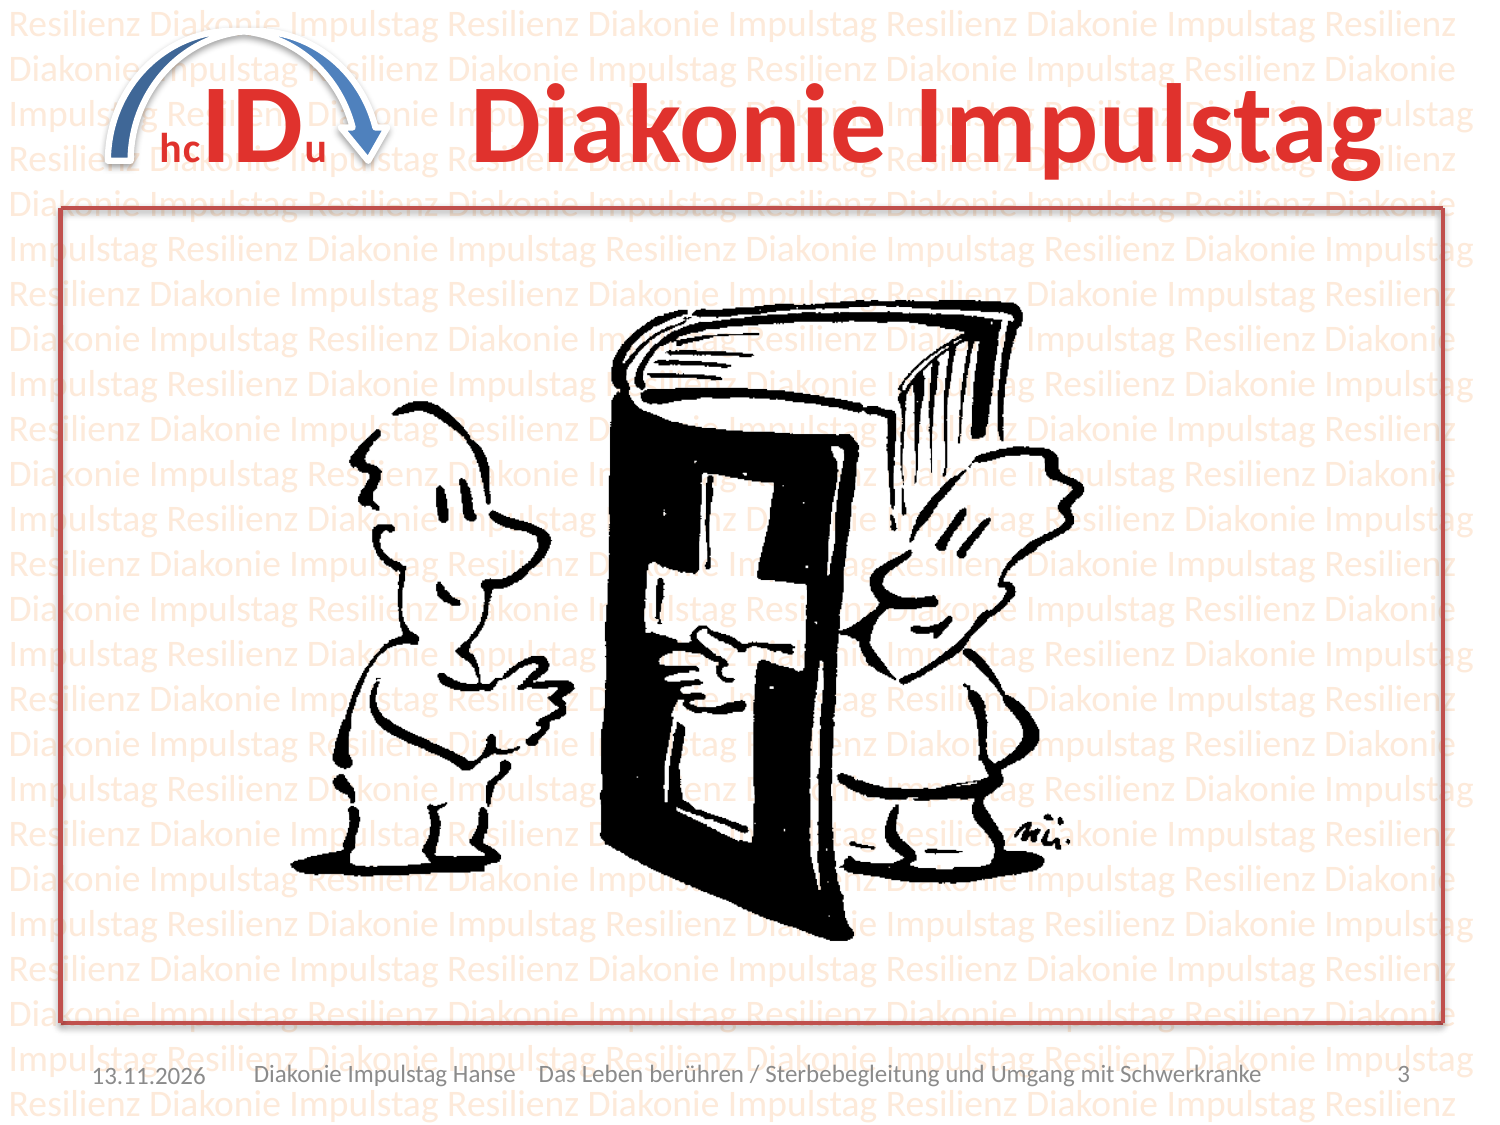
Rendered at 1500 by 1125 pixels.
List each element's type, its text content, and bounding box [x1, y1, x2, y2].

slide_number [76, 1044, 232, 1105]
slide_number 2 [1294, 1042, 1425, 1103]
picture [288, 278, 1129, 968]
footer Diakonie Impulstag Hanse Das Leben berühren / Sterbebegleitung und Umgang mit Schwerkranke [230, 1042, 1294, 1103]
